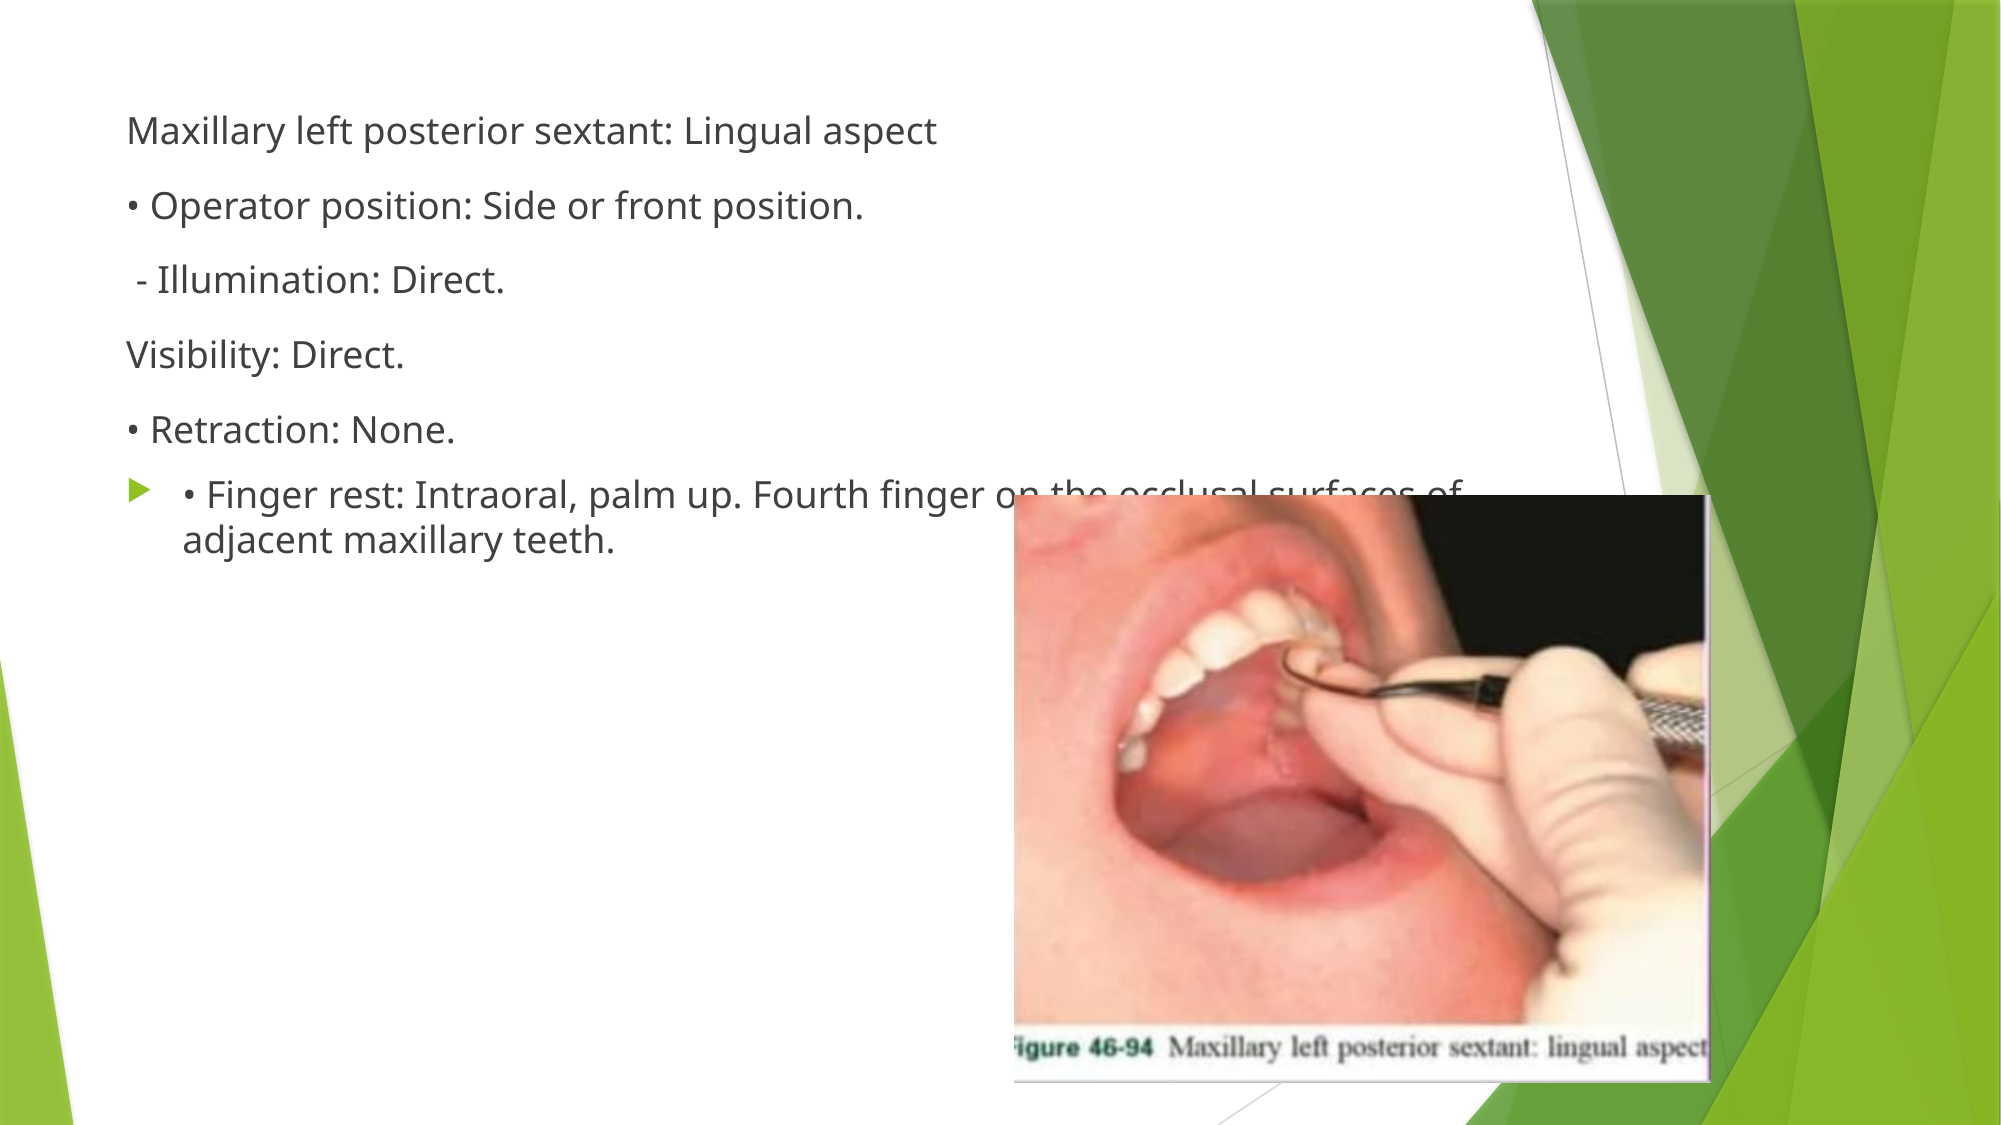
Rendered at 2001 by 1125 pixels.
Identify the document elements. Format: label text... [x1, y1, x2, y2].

list Maxillary left posterior sextant: Lingual aspect • Operator position: Side or front position. - Illumination: Direct. Visibility: Direct. • Retraction: None. • Finger rest: Intraoral, palm up. Fourth finger on the occlusal surfaces of adjacent maxillary teeth. [111, 99, 1522, 991]
picture [1013, 494, 1712, 1084]
